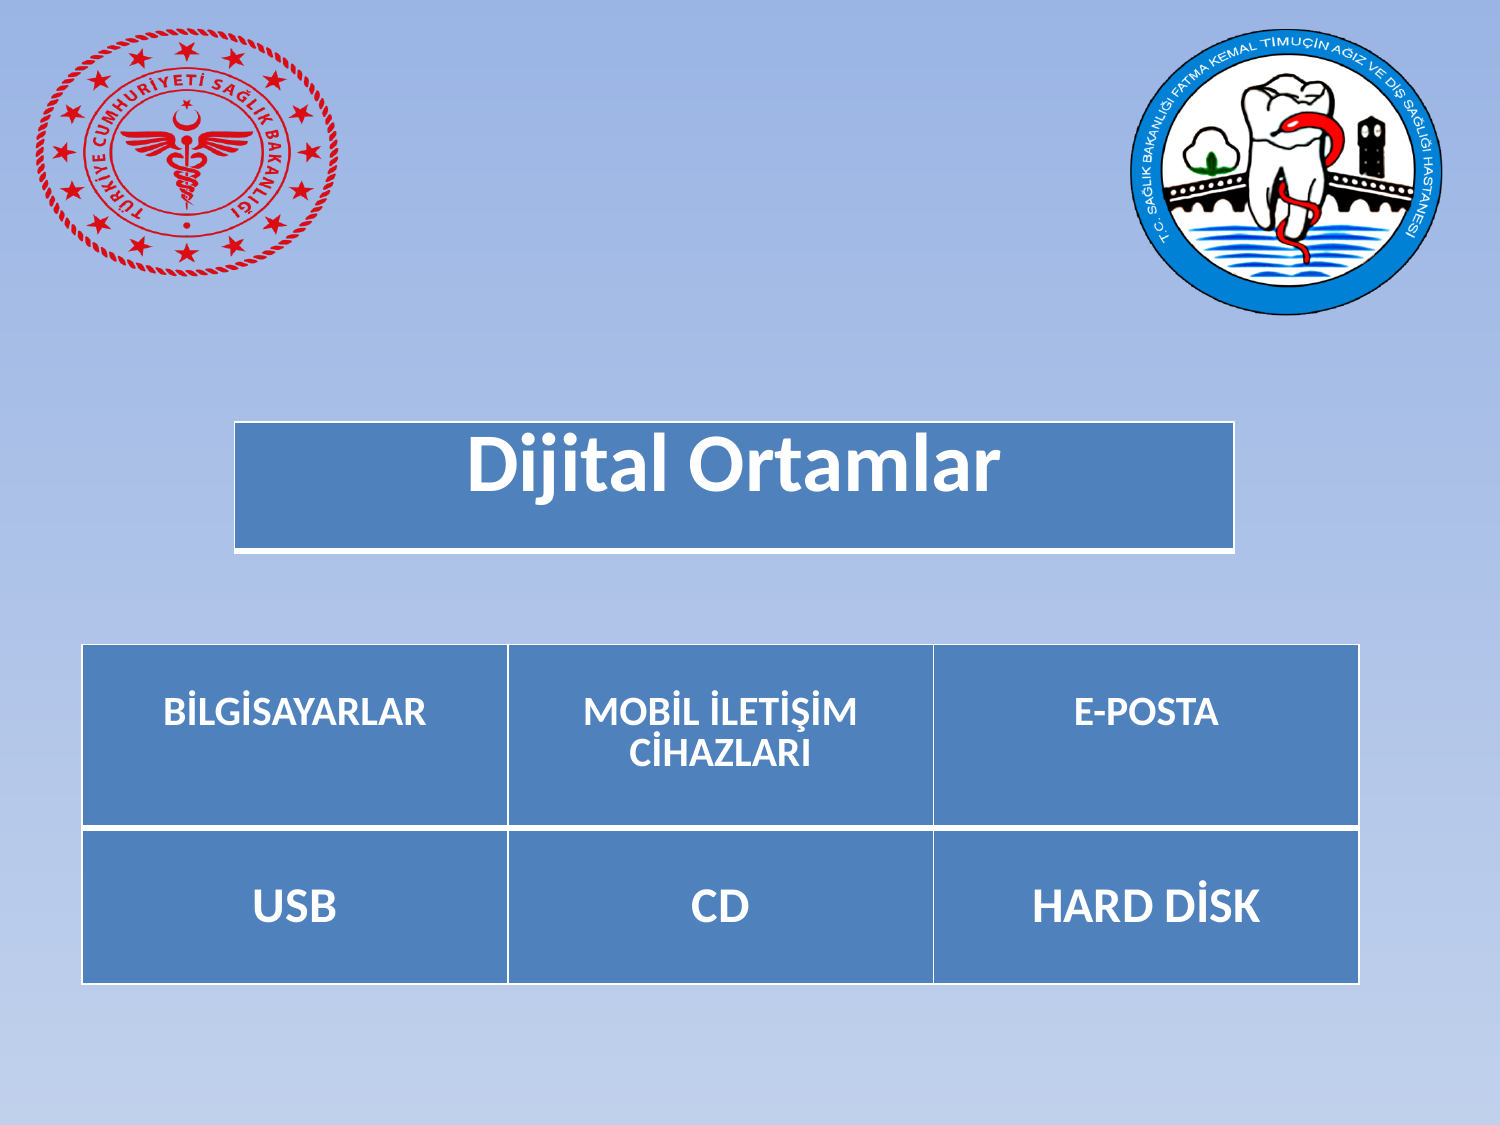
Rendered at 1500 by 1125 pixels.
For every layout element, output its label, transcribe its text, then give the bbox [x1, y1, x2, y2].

picture [0, 0, 373, 305]
table_header MOBİL İLETİŞİM CİHAZLARI [509, 645, 933, 825]
table_header Dijital Ortamlar [235, 423, 1233, 548]
table_cell HARD DİSK [934, 831, 1358, 983]
table_header BİLGİSAYARLAR [83, 645, 507, 825]
table_header E-POSTA [934, 645, 1358, 825]
table_cell CD [509, 831, 933, 983]
table_cell USB [83, 831, 507, 983]
picture [1042, 0, 1500, 352]
